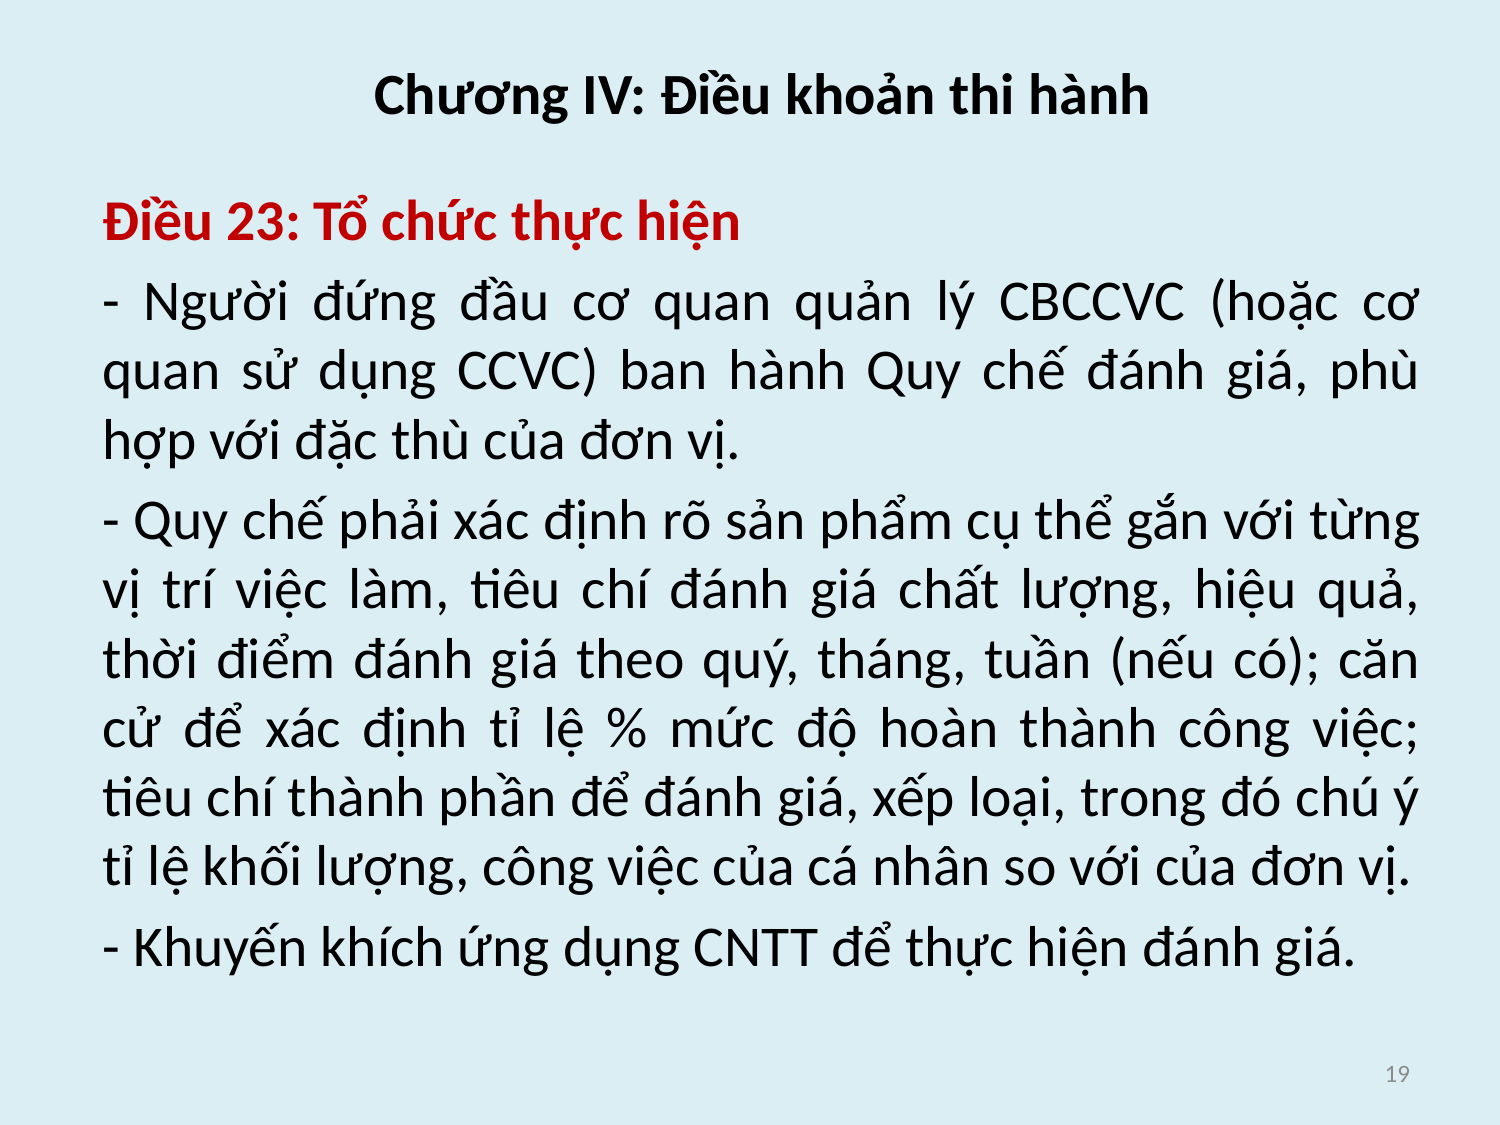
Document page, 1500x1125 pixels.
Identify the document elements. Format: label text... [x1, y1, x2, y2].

slide_number 19 [1074, 1042, 1425, 1103]
title Chương IV: Điều khoản thi hành [50, 45, 1475, 138]
list Điều 23: Tổ chức thực hiện - Người đứng đầu cơ quan quản lý CBCCVC (hoặc cơ quan sử dụng CCVC) ban hành Quy chế đánh giá, phù hợp với đặc thù của đơn vị. - Quy chế phải xác định rõ sản phẩm cụ thể gắn với từng vị trí việc làm, tiêu chí đánh giá chất lượng, hiệu quả, thời điểm đánh giá theo quý, tháng, tuần (nếu có); căn cử để xác định tỉ lệ % mức độ hoàn thành công việc; tiêu chí thành phần để đánh giá, xếp loại, trong đó chú ý tỉ lệ khối lượng, công việc của cá nhân so với của đơn vị. - Khuyến khích ứng dụng CNTT để thực hiện đánh giá. [87, 174, 1438, 1013]
